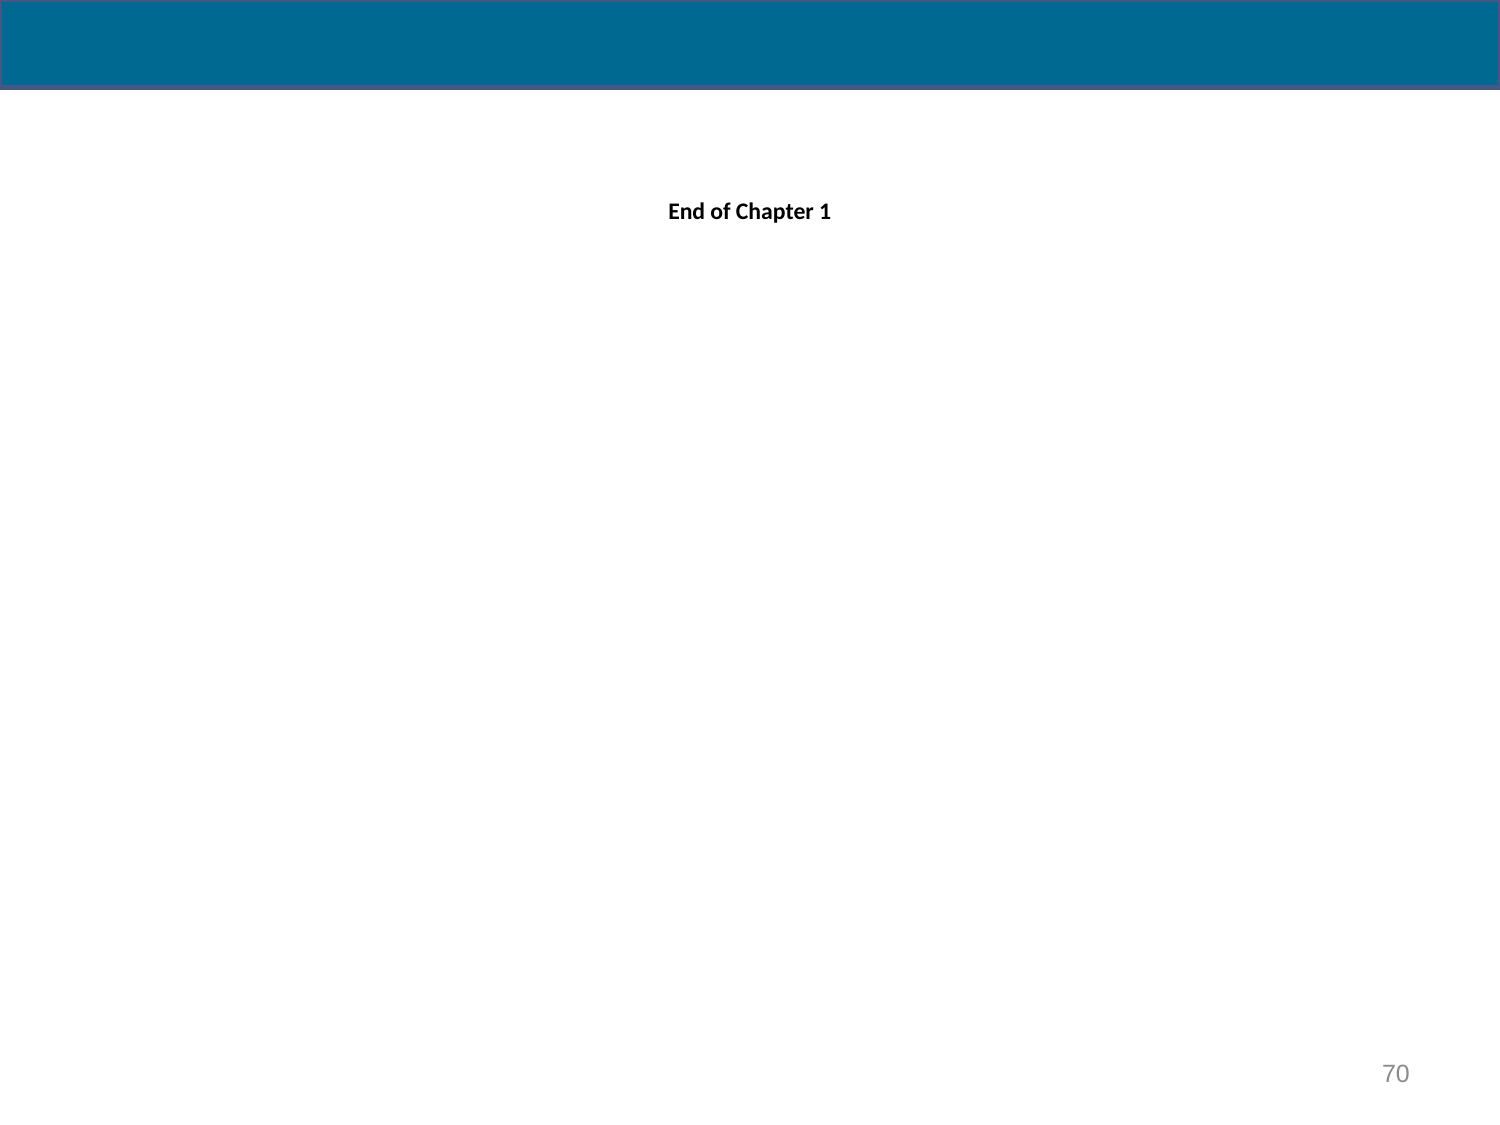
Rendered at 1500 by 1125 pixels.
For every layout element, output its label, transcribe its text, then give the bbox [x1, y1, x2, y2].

slide_number 70 [1074, 1042, 1425, 1103]
title End of Chapter 1 [74, 88, 1426, 233]
text_box [0, 0, 1500, 88]
